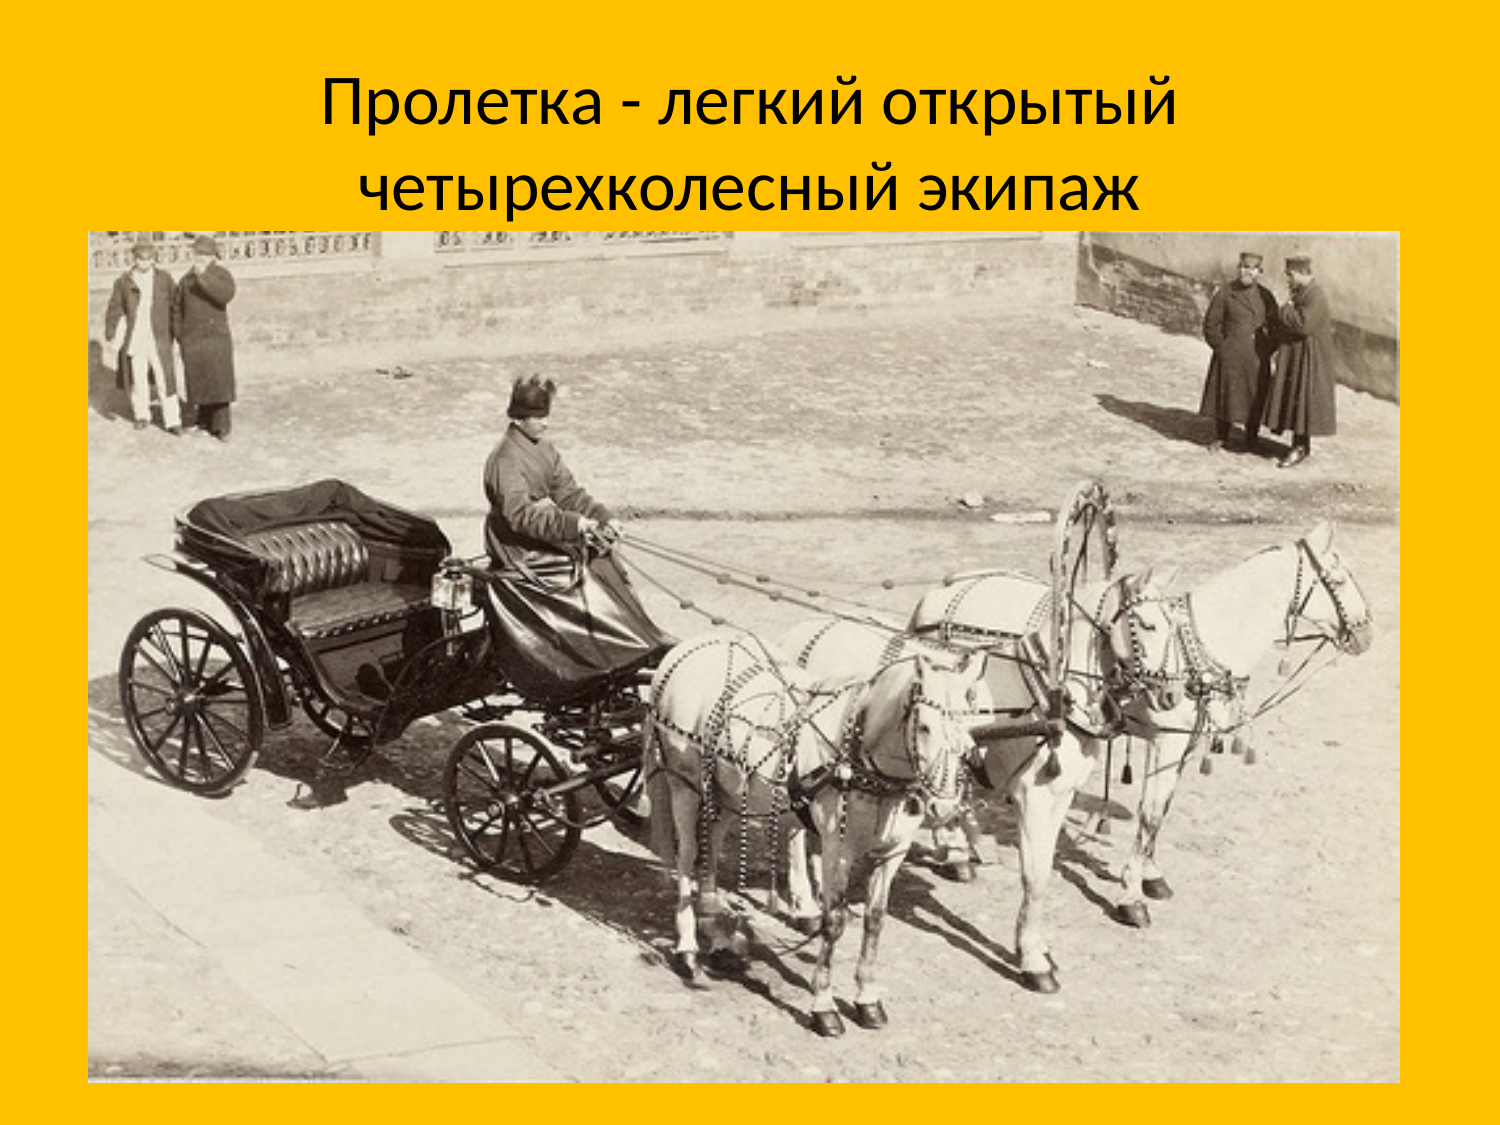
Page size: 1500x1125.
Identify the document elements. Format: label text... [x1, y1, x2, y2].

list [88, 231, 1400, 1083]
title Пролетка - легкий открытый четырехколесный экипаж [75, 45, 1425, 233]
